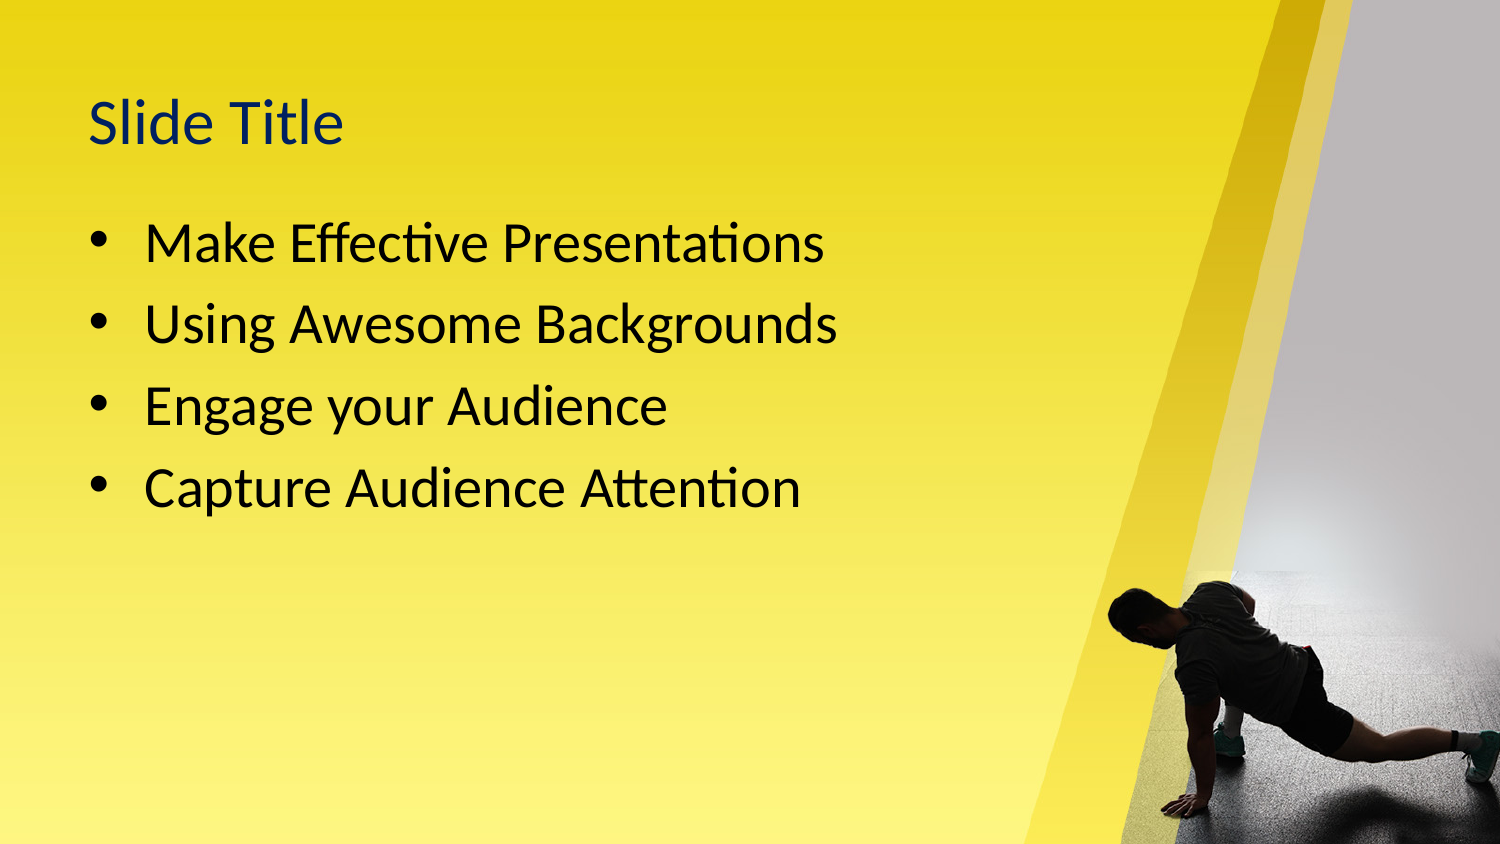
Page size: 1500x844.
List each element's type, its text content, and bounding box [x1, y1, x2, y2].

title Slide Title [73, 71, 1101, 166]
list Make Effective Presentations Using Awesome Backgrounds Engage your Audience Capture Audience Attention [73, 196, 1101, 748]
picture [0, 0, 1500, 844]
